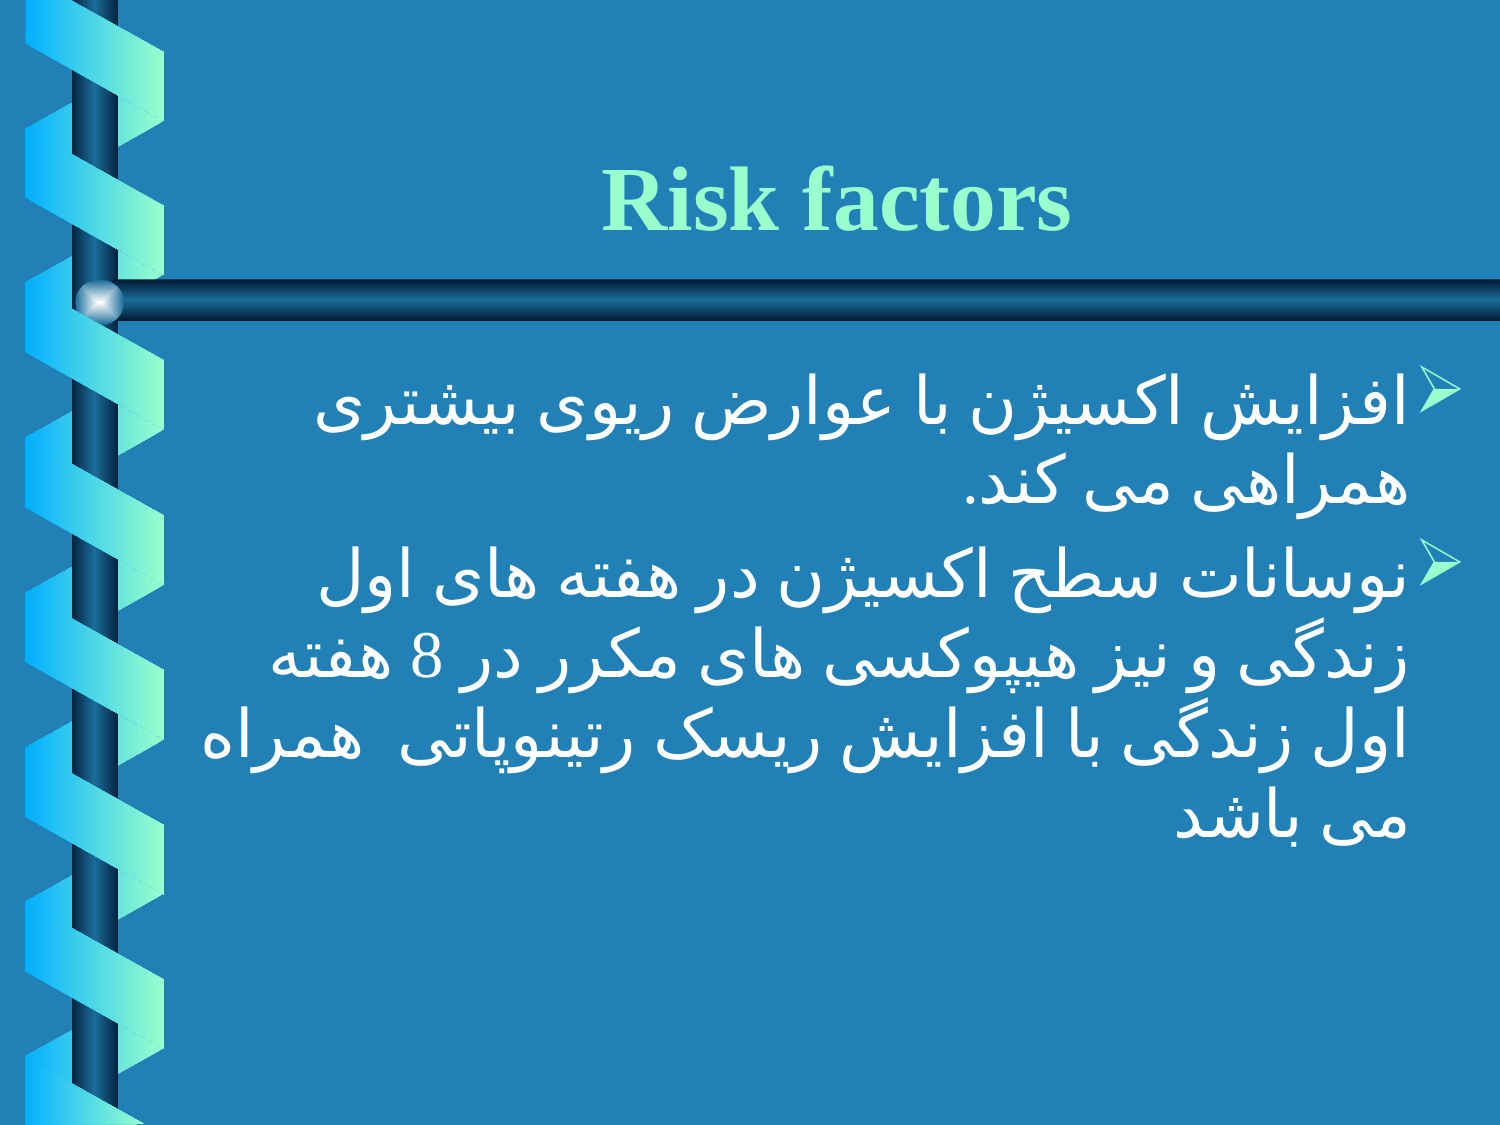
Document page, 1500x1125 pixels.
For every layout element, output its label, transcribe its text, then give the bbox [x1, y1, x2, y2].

subtitle افزایش اکسیژن با عوارض ریوی بیشتری همراهی می کند. نوسانات سطح اکسیژن در هفته های اول زندگی و نیز هیپوکسی های مکرر در 8 هفته اول زندگی با افزایش ریسک رتینوپاتی همراه می باشد [183, 349, 1483, 929]
title Risk factors [200, 68, 1475, 257]
